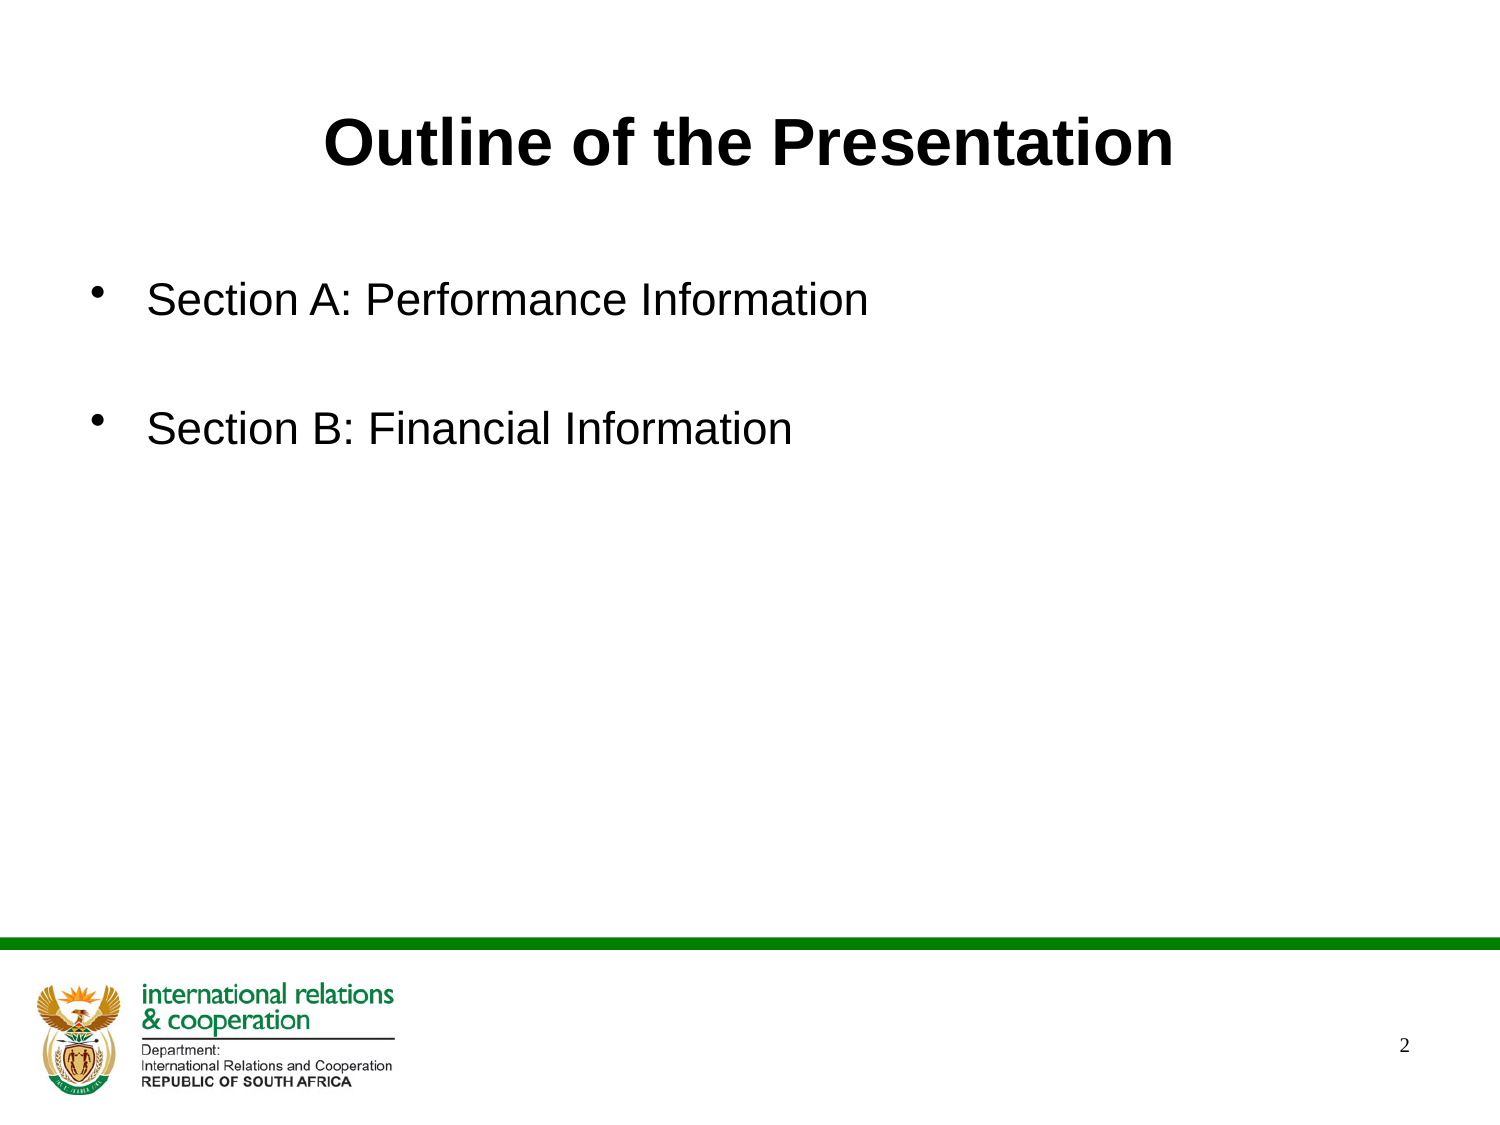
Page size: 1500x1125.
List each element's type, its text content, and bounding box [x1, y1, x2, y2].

title Outline of the Presentation [75, 45, 1425, 233]
picture [37, 974, 400, 1095]
slide_number 2 [1074, 1024, 1426, 1103]
list Section A: Performance Information Section B: Financial Information [75, 262, 1425, 925]
